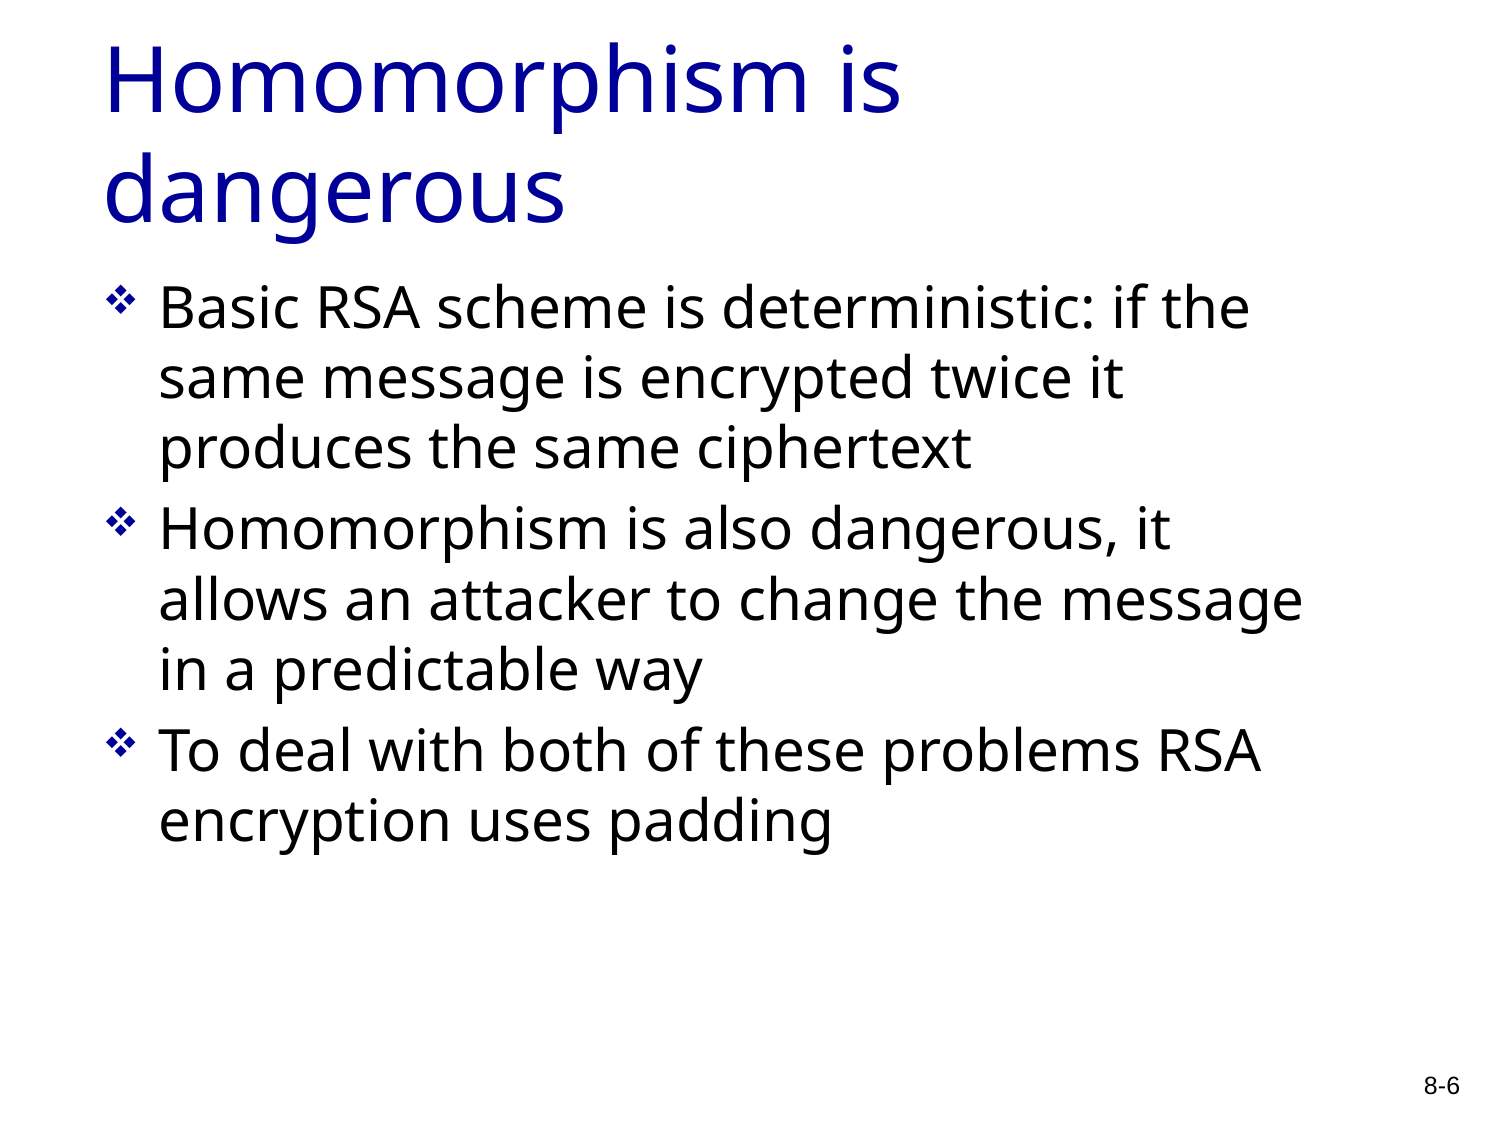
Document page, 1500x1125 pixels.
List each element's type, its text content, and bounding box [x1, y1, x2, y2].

title Homomorphism is dangerous [87, 37, 1363, 226]
list Basic RSA scheme is deterministic: if the same message is encrypted twice it produces the same ciphertext Homomorphism is also dangerous, it allows an attacker to change the message in a predictable way To deal with both of these problems RSA encryption uses padding [87, 262, 1346, 1026]
